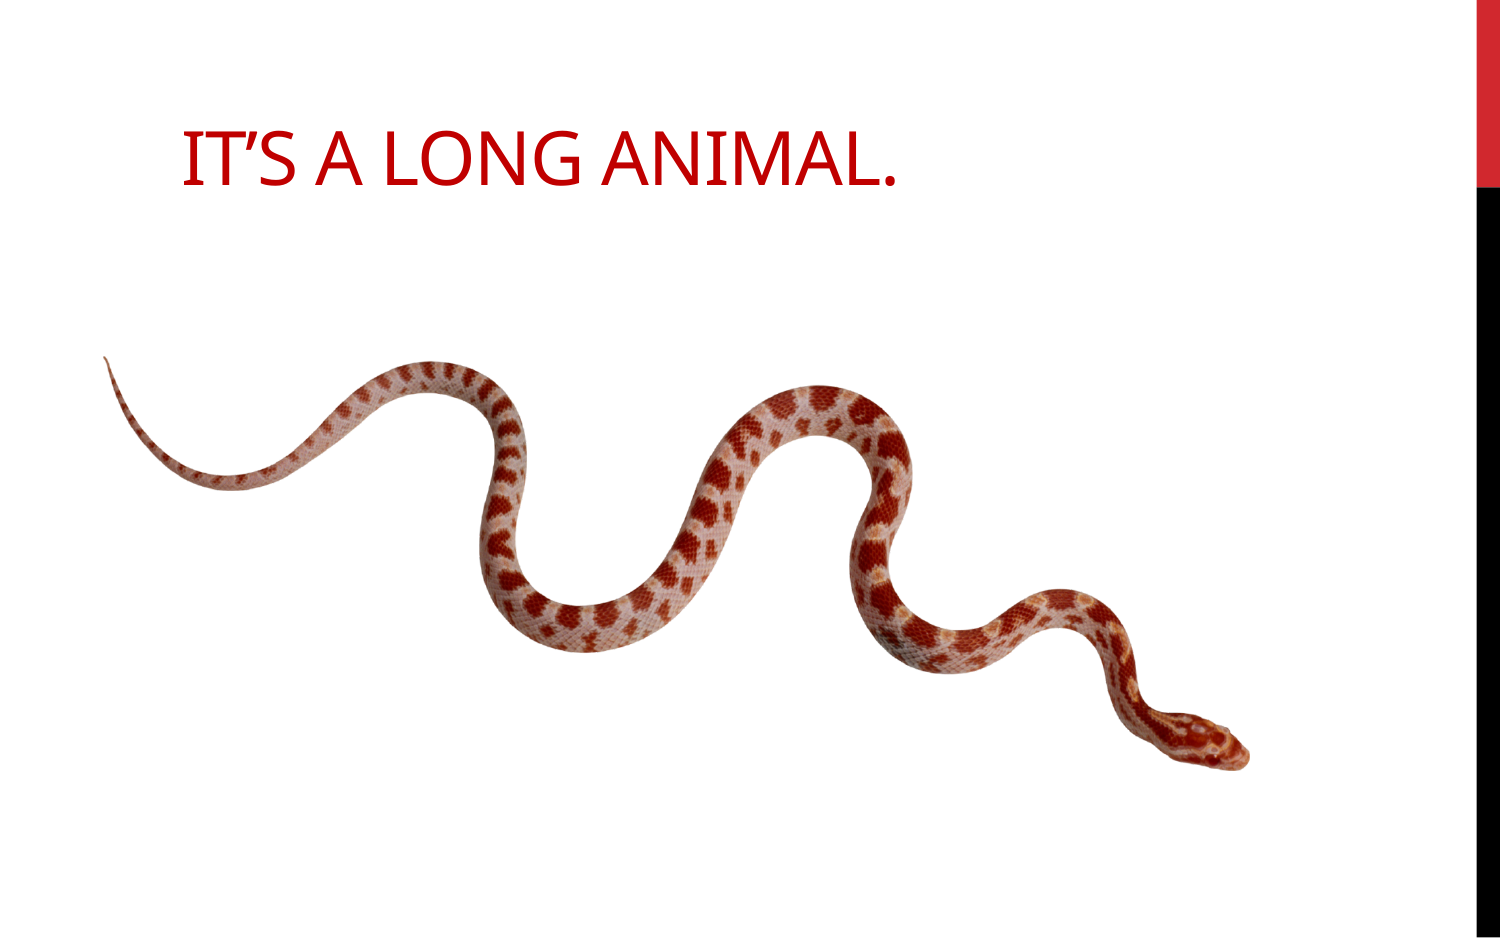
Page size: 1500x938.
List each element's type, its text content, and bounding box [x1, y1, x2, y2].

picture [102, 355, 1250, 771]
title It’s a long animal. [75, 20, 1025, 209]
